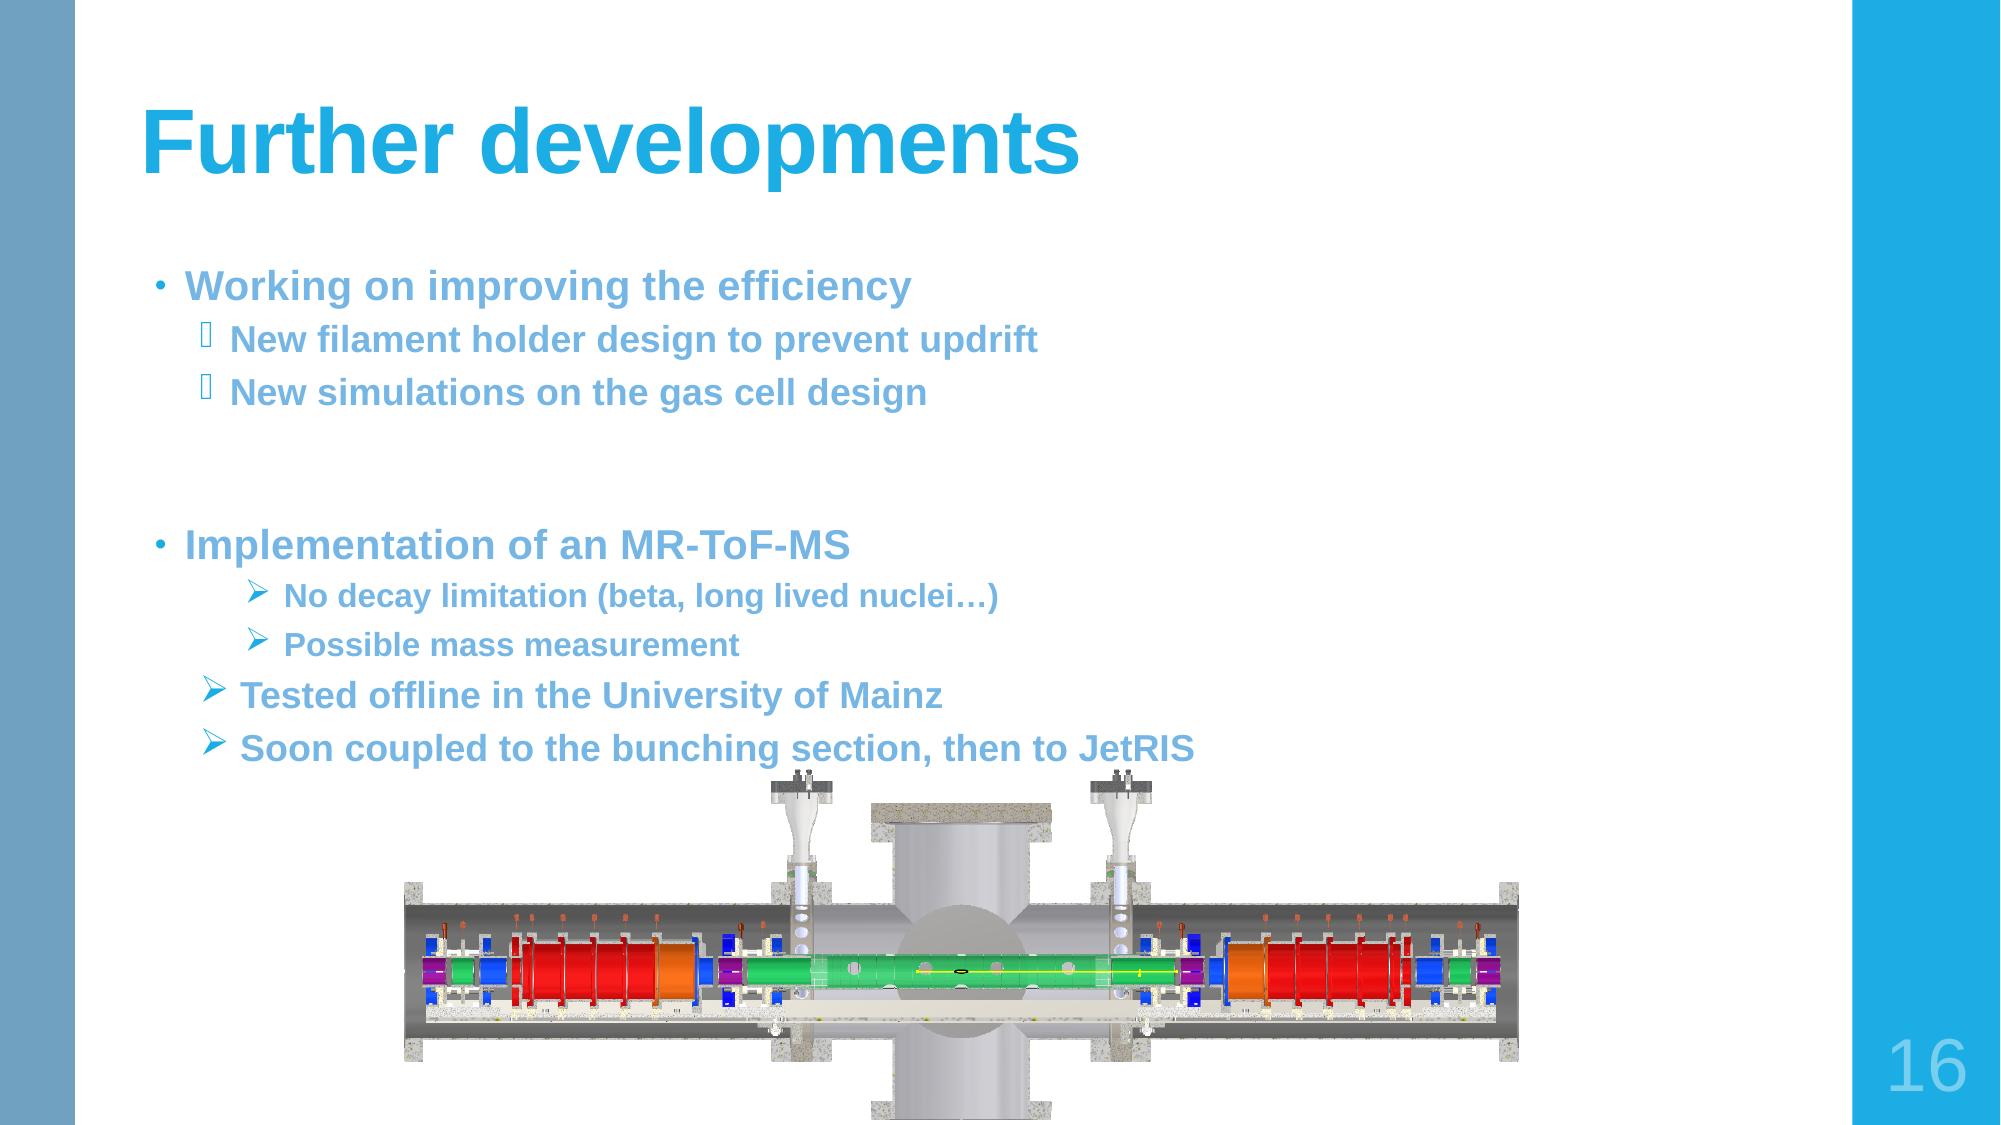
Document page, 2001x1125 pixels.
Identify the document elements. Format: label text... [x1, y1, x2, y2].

slide_number 16 [1852, 1012, 2000, 1110]
list Working on improving the efficiency New filament holder design to prevent updrift New simulations on the gas cell design Implementation of an MR-ToF-MS No decay limitation (beta, long lived nuclei…) Possible mass measurement Tested offline in the University of Mainz Soon coupled to the bunching section, then to JetRIS [139, 254, 1617, 1014]
picture [399, 767, 1523, 1125]
title Further developments [125, 48, 1797, 202]
